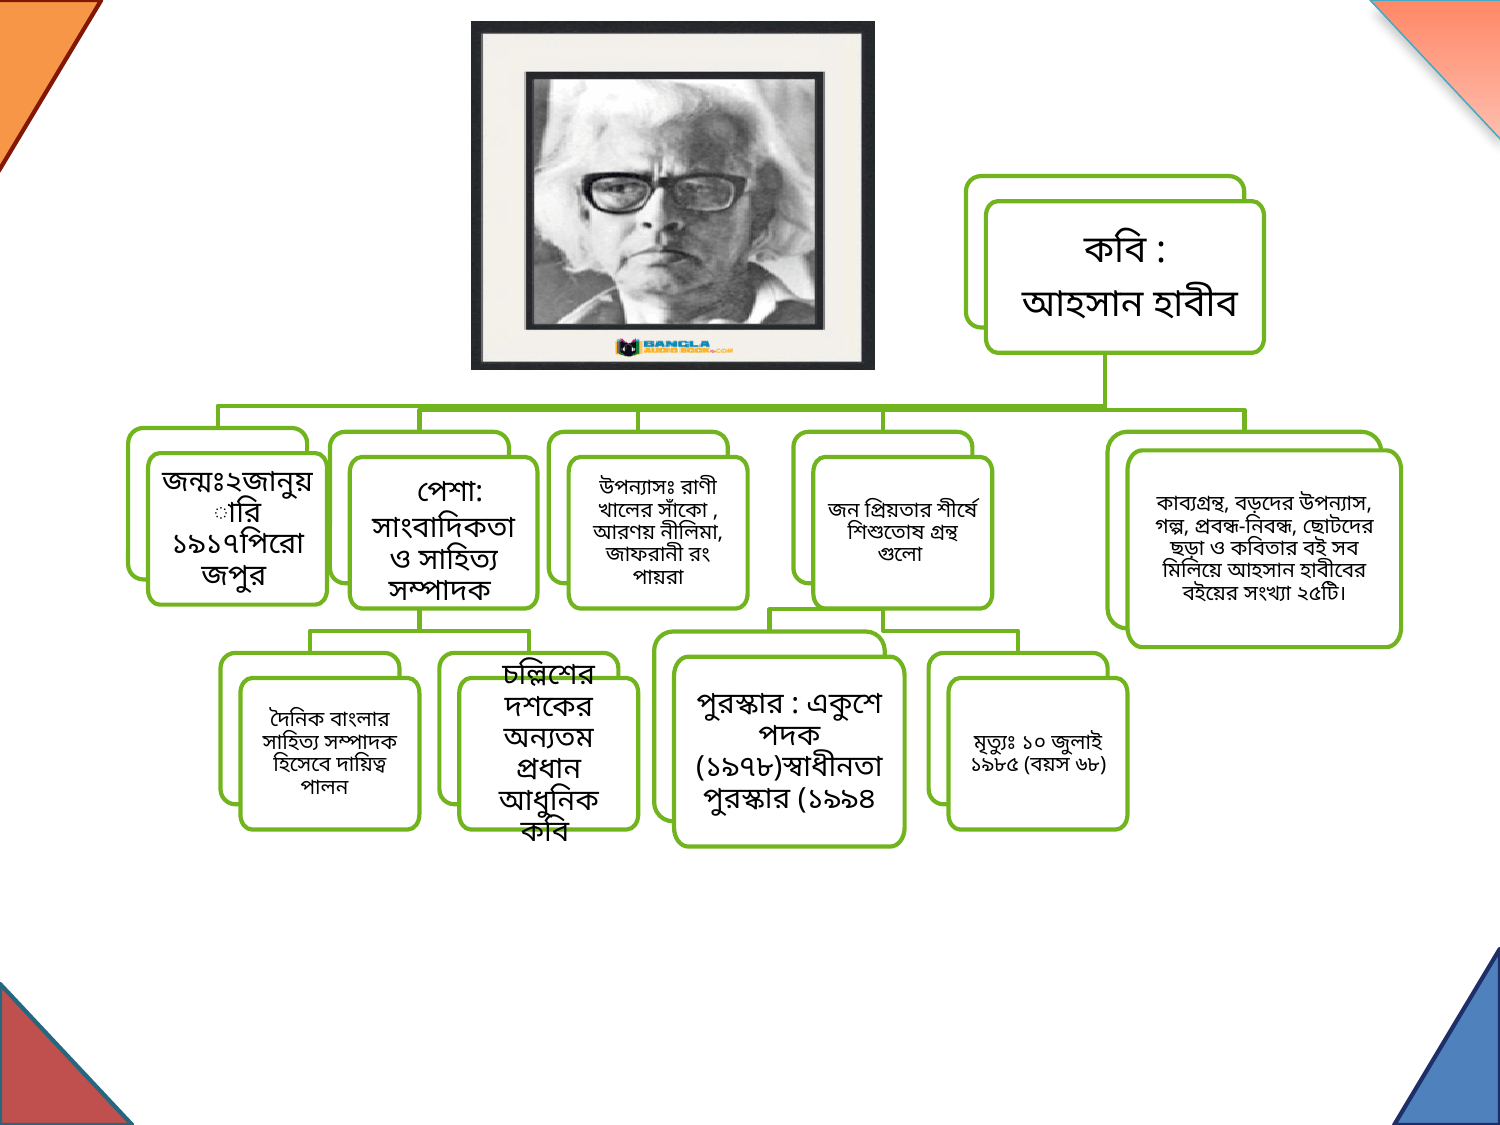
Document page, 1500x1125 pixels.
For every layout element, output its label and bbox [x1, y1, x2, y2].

text_box [0, 982, 135, 1125]
text_box [1392, 946, 1500, 1125]
text_box [127, 175, 1402, 847]
text_box [1369, 0, 1500, 140]
text_box [0, 0, 104, 173]
picture [471, 21, 875, 371]
